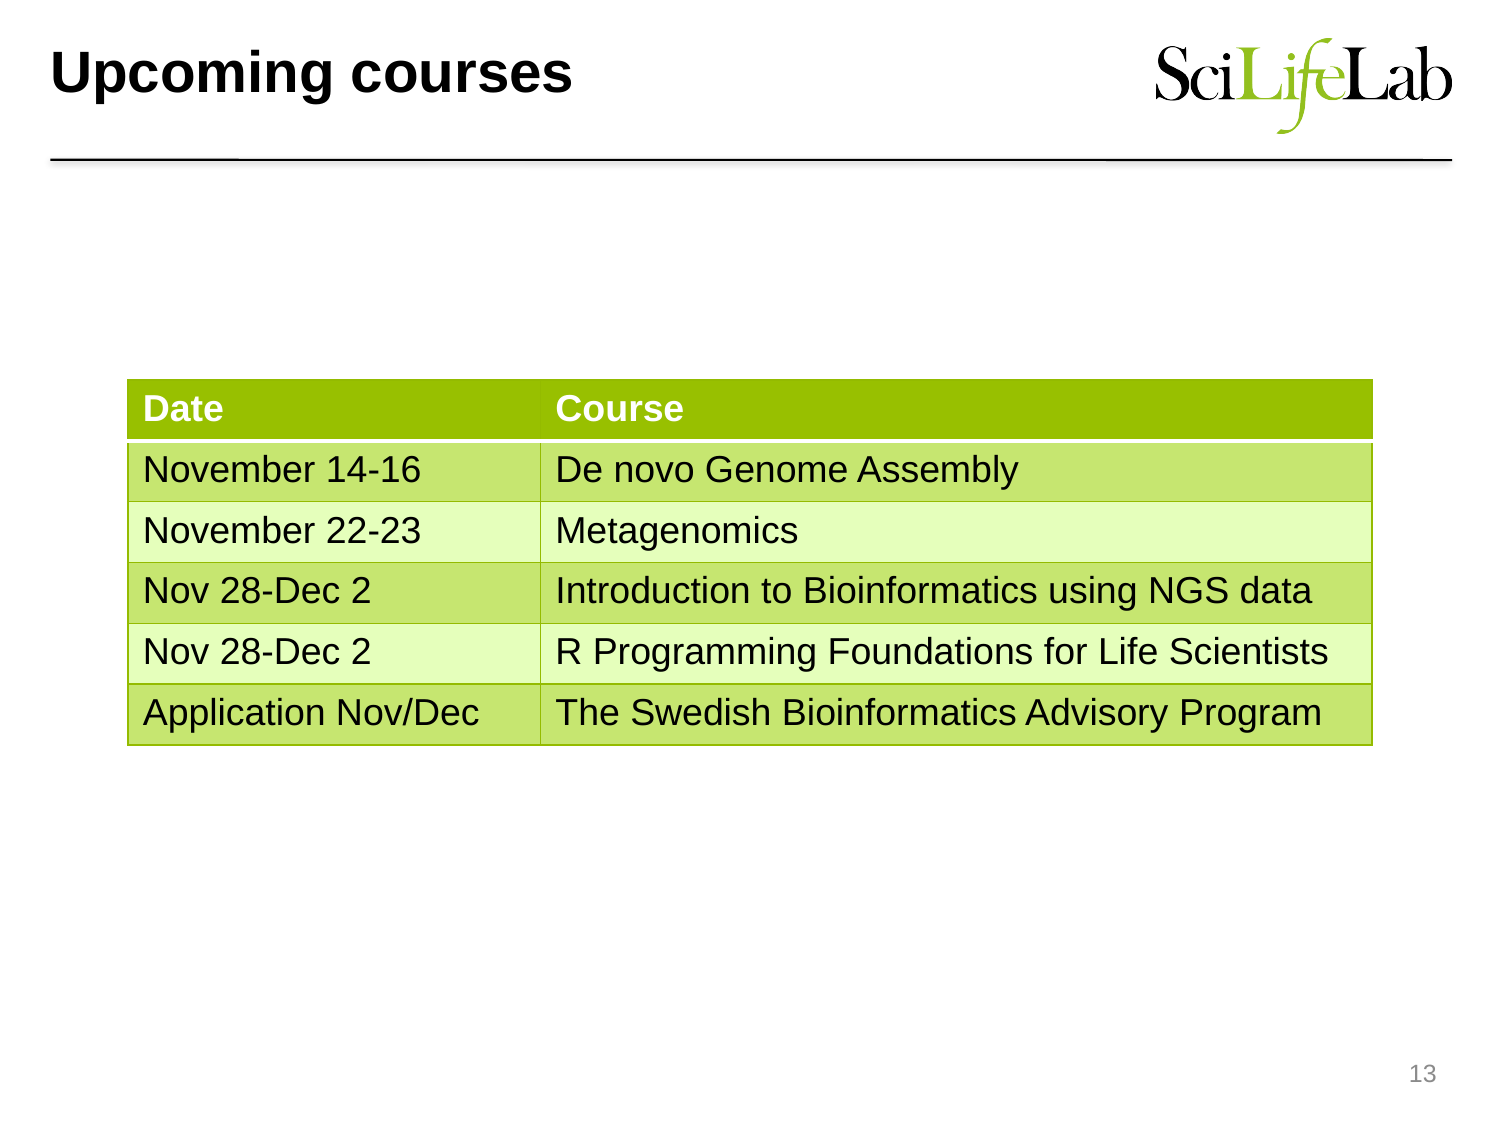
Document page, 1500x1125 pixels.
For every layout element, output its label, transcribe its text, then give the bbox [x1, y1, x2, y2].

table_cell Nov 28-Dec 2 [129, 563, 540, 623]
slide_number 13 [1074, 1042, 1452, 1103]
table_cell Metagenomics [541, 502, 1371, 562]
table_cell R Programming Foundations for Life Scientists [541, 624, 1371, 683]
table_cell Nov 28-Dec 2 [129, 624, 540, 683]
table_cell Application Nov/Dec [129, 685, 540, 744]
table_header Date [129, 381, 540, 439]
table_header Course [541, 381, 1371, 439]
table_cell November 22-23 [129, 502, 540, 562]
table_cell De novo Genome Assembly [541, 443, 1371, 501]
table_cell November 14-16 [129, 443, 540, 501]
table_cell Introduction to Bioinformatics using NGS data [541, 563, 1371, 623]
table_cell The Swedish Bioinformatics Advisory Program [541, 685, 1371, 744]
title Upcoming courses [50, 34, 1075, 128]
picture [1156, 38, 1452, 134]
